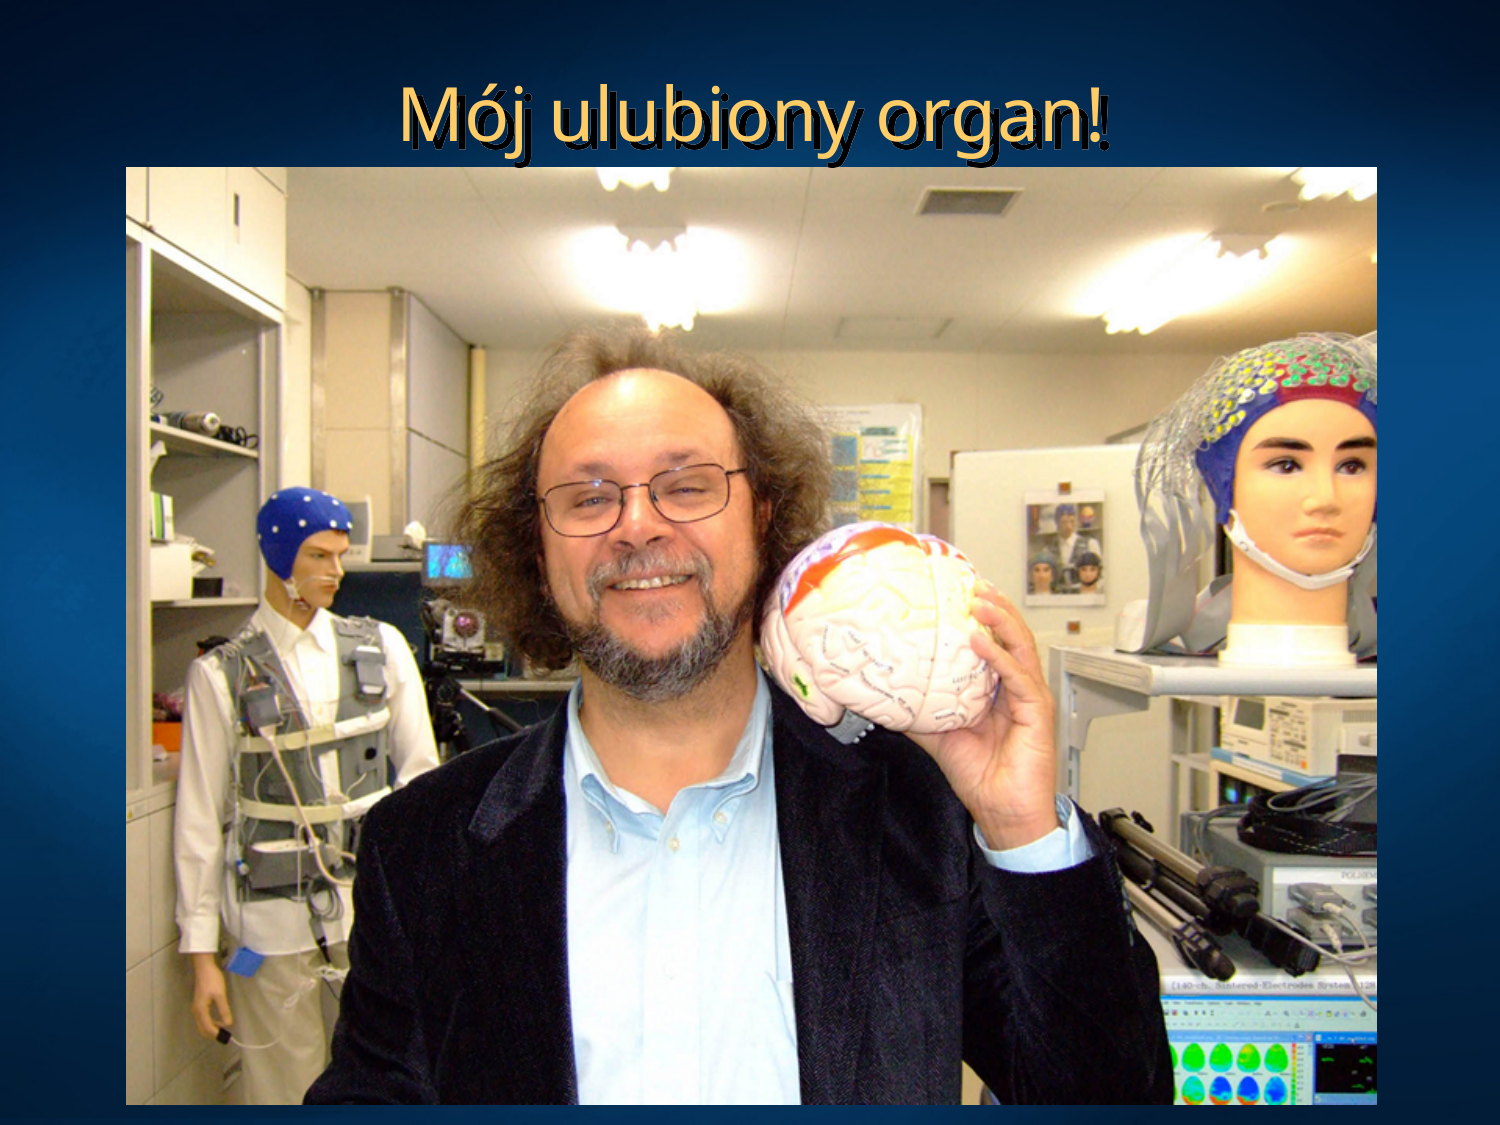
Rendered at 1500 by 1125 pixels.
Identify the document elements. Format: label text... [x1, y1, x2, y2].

text_box Mój ulubiony organ! [112, 54, 1391, 168]
picture [0, 0, 1500, 1125]
